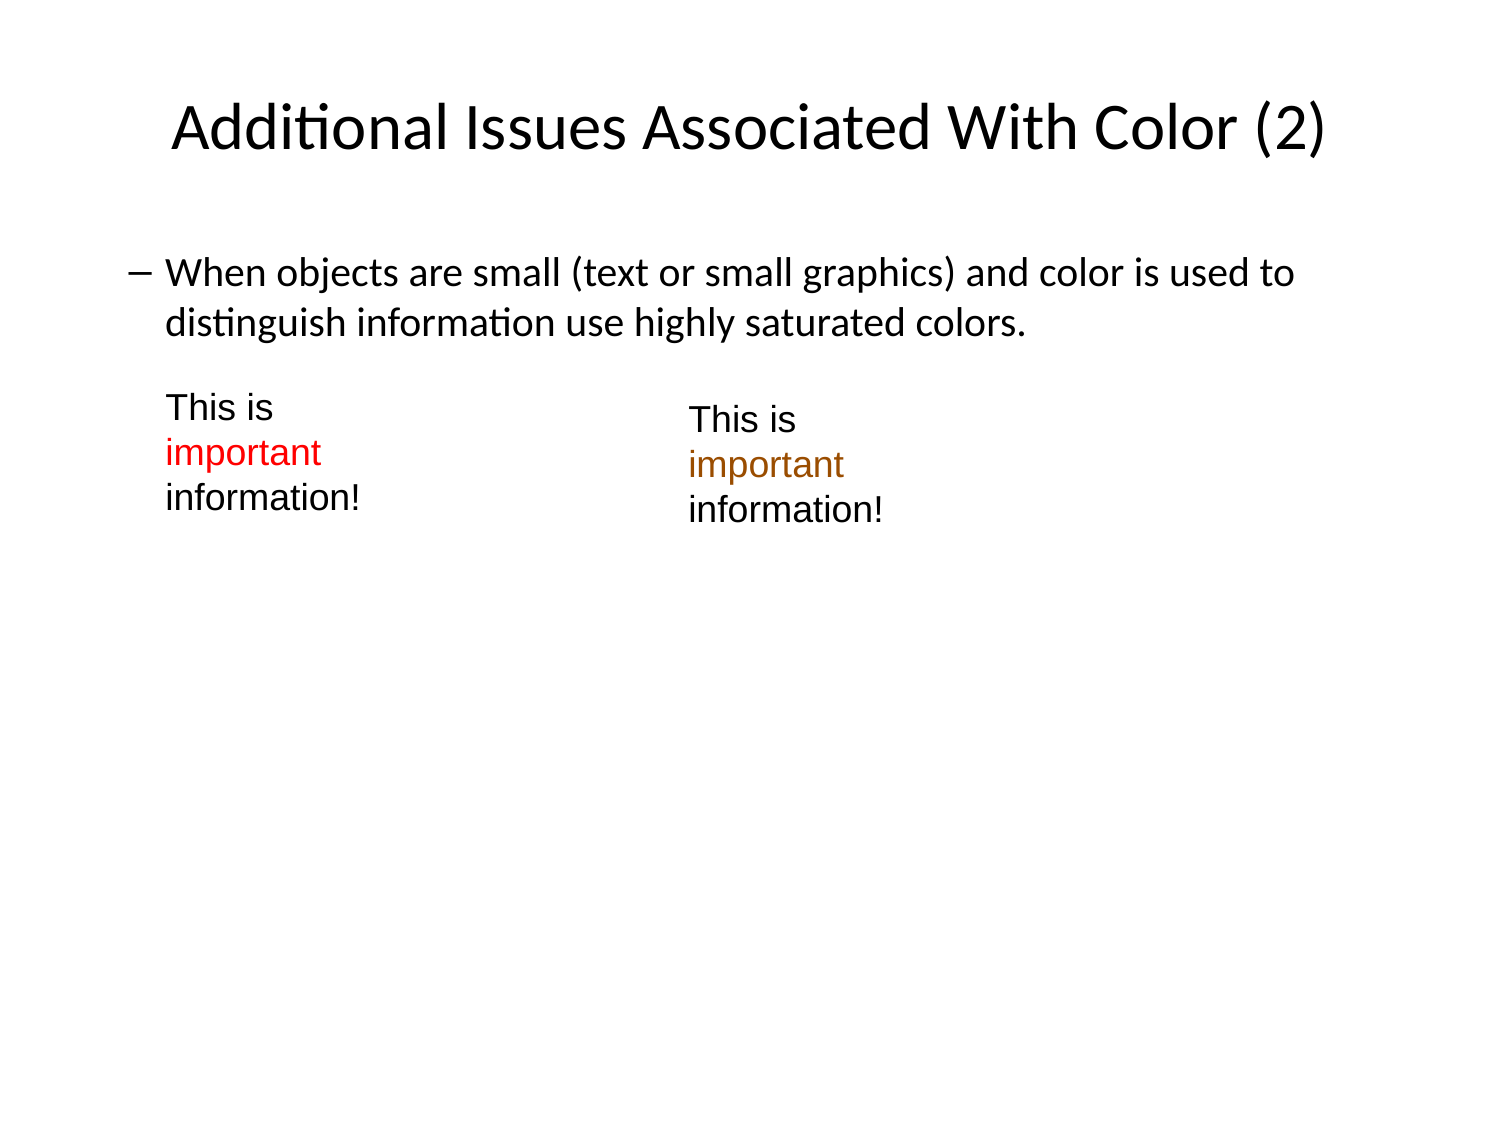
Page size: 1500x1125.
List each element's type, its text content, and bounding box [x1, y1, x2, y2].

text_box This is important information! [672, 387, 903, 538]
text_box This is important information! [150, 374, 380, 526]
list When objects are small (text or small graphics) and color is used to distinguish information use highly saturated colors. [75, 237, 1425, 1063]
title Additional Issues Associated With Color (2) [75, 45, 1425, 200]
